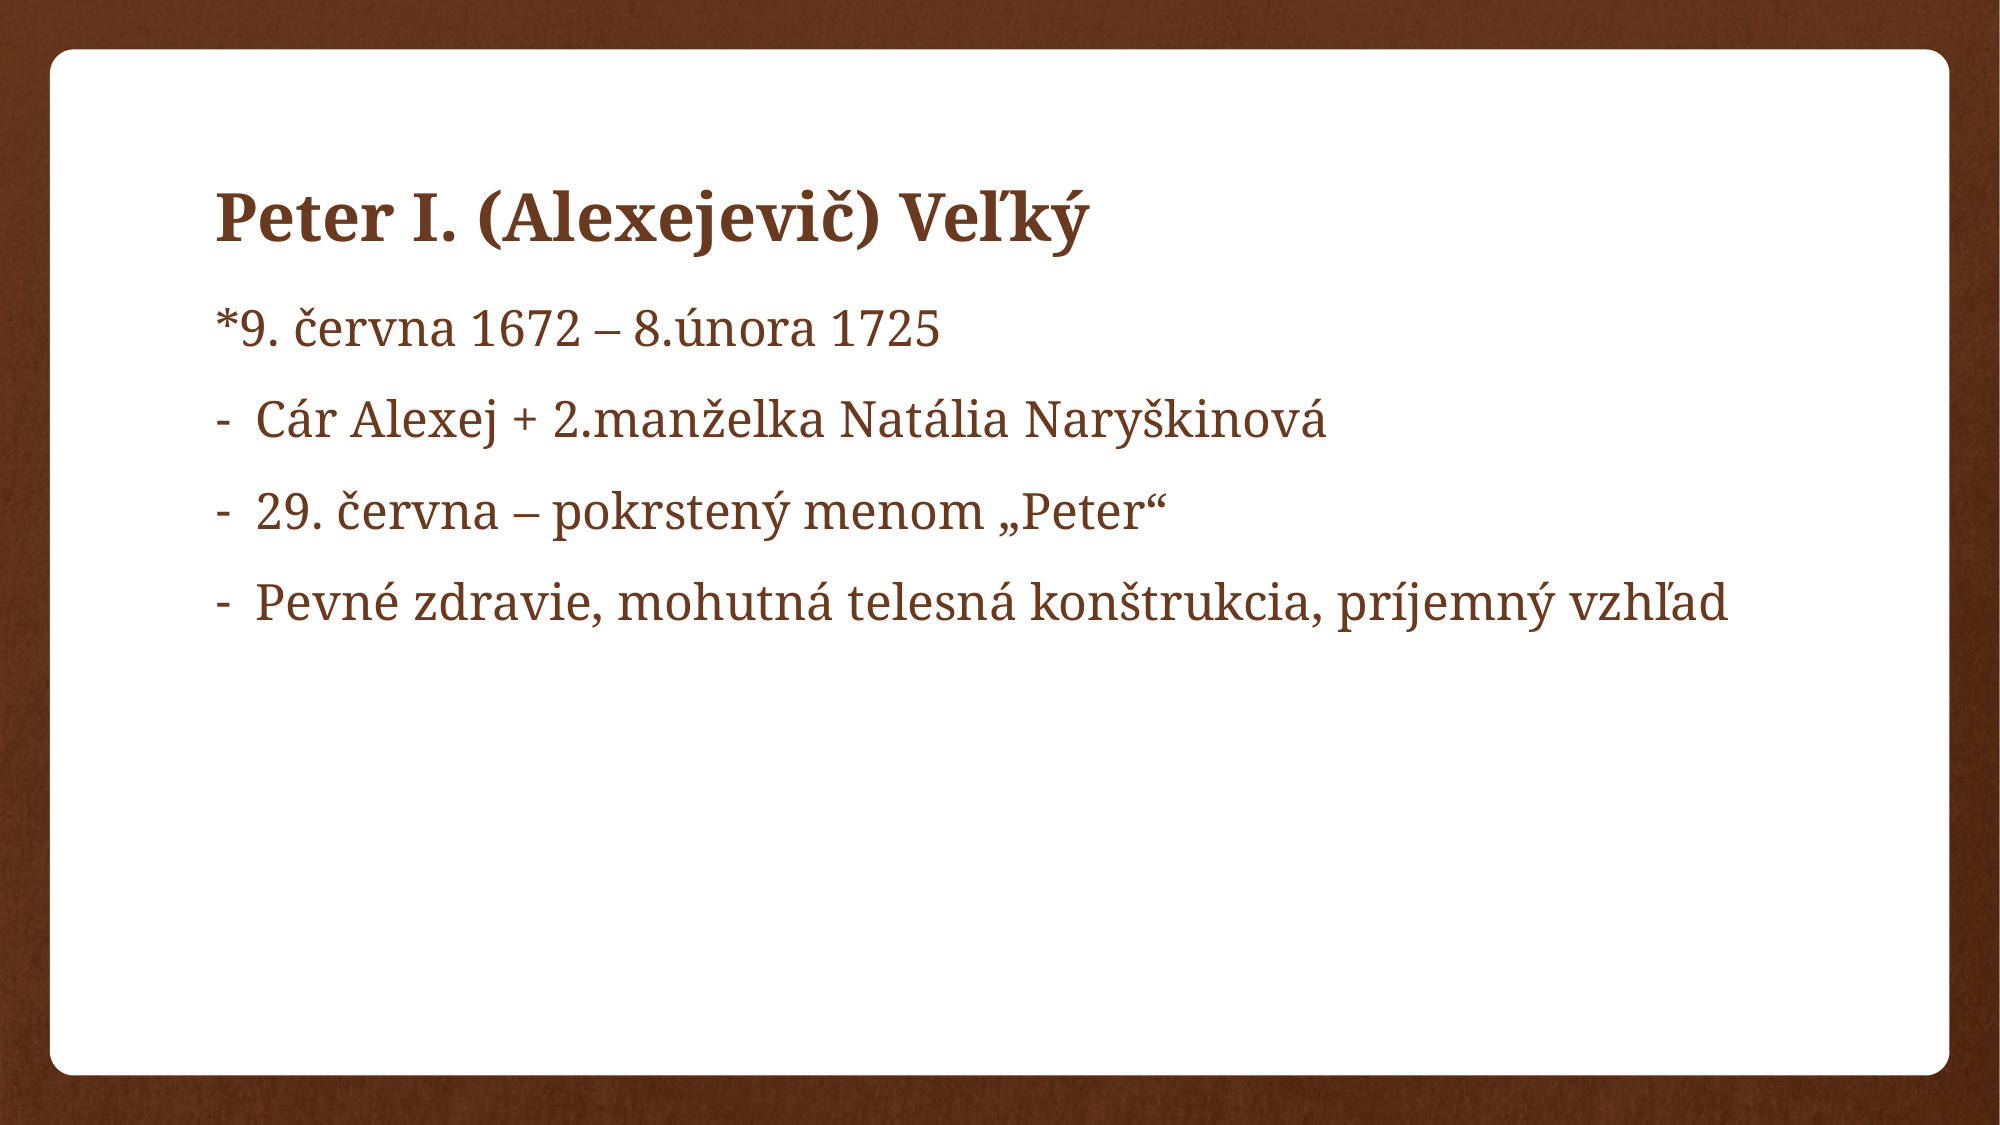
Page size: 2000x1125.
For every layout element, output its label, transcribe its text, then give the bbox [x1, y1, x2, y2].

title Peter I. (Alexejevič) Veľký [199, 70, 1800, 263]
list *9. června 1672 – 8.února 1725 Cár Alexej + 2.manželka Natália Naryškinová 29. června – pokrstený menom „Peter“ Pevné zdravie, mohutná telesná konštrukcia, príjemný vzhľad [199, 295, 1800, 996]
